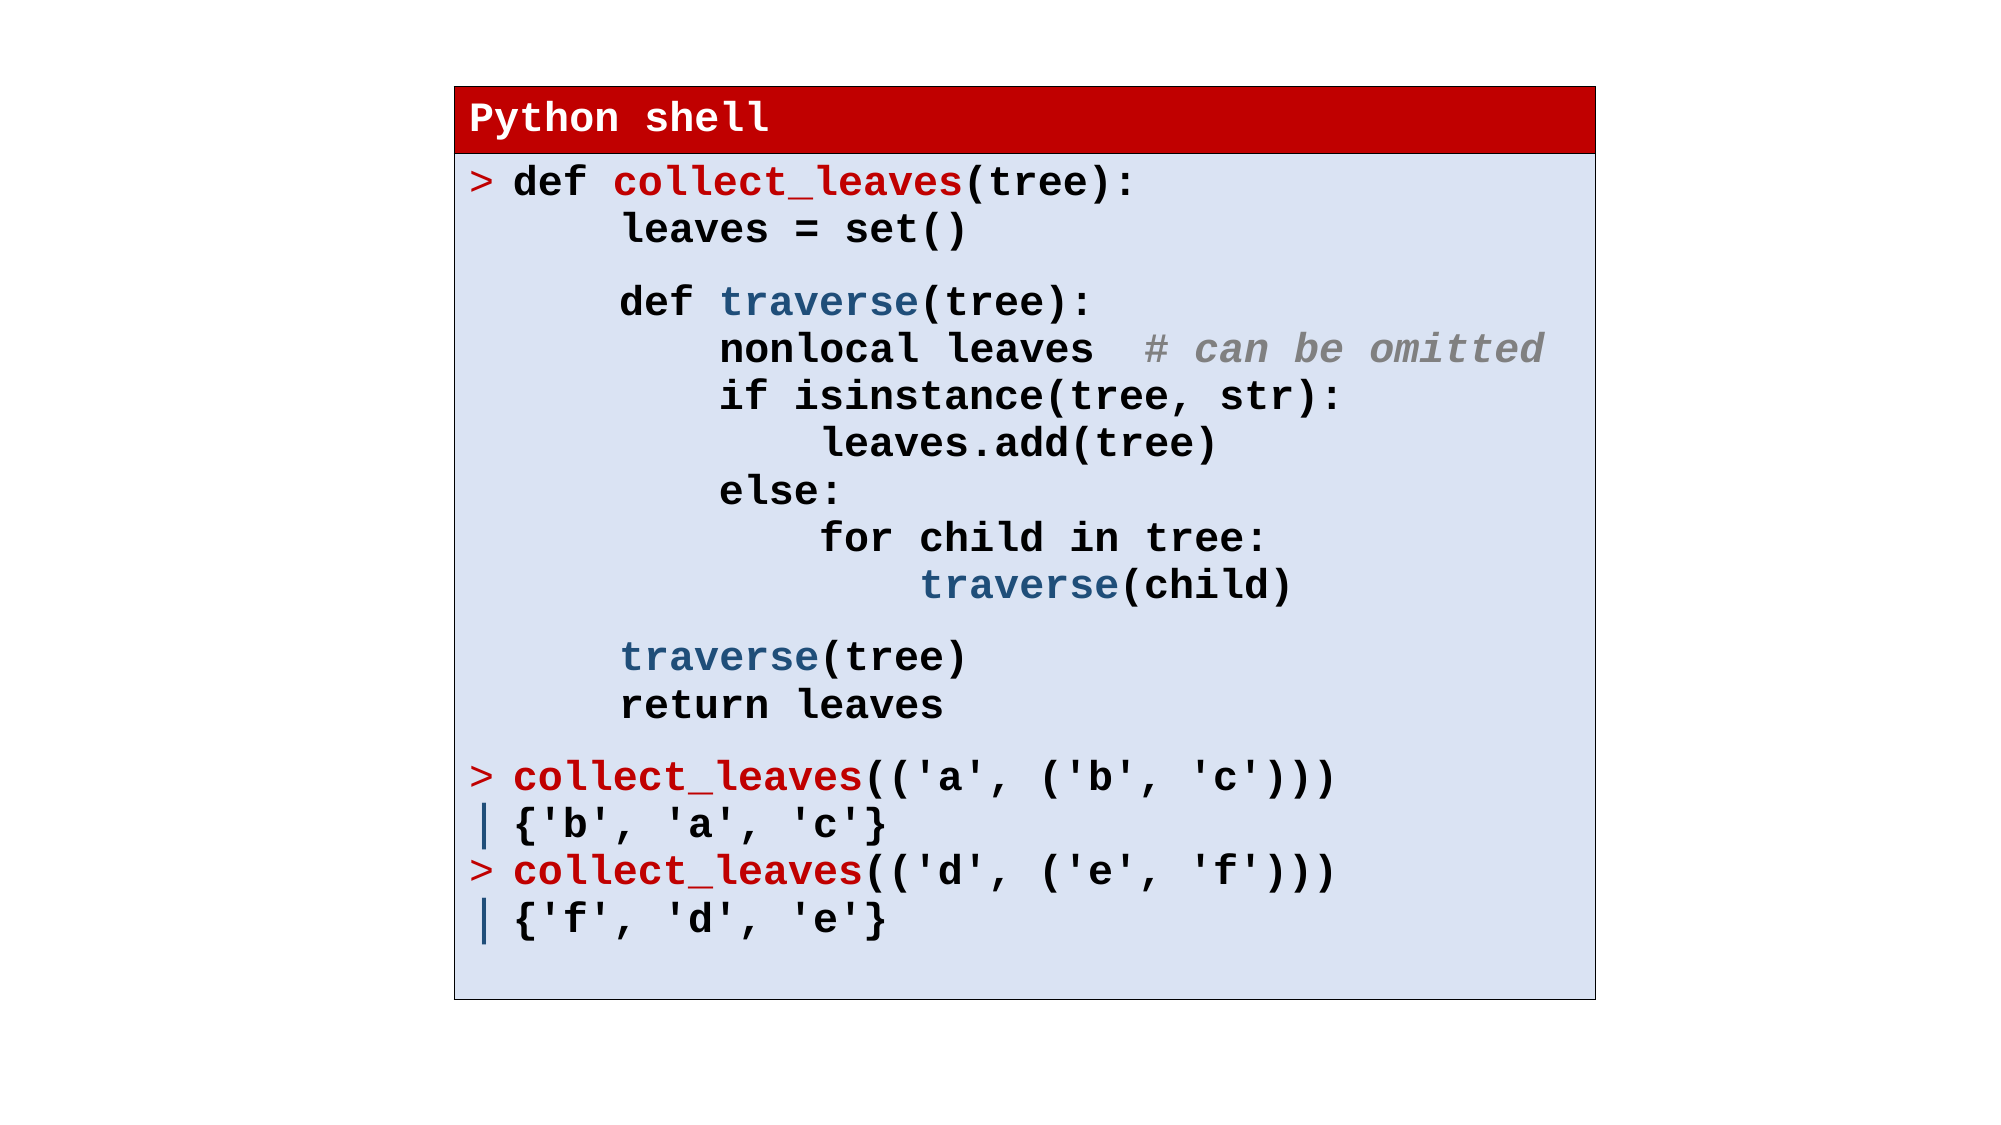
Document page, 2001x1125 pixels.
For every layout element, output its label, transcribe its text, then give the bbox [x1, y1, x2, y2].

table_cell def collect_leaves(tree): leaves = set() def traverse(tree): nonlocal leaves # can be omitted if isinstance(tree, str): leaves.add(tree) else: for child in tree: traverse(child) traverse(tree) return leaves collect_leaves(('a', ('b', 'c'))) {'b', 'a', 'c'} collect_leaves(('d', ('e', 'f'))) {'f', 'd', 'e'} [455, 154, 1595, 999]
table_header Python shell [455, 87, 1595, 153]
